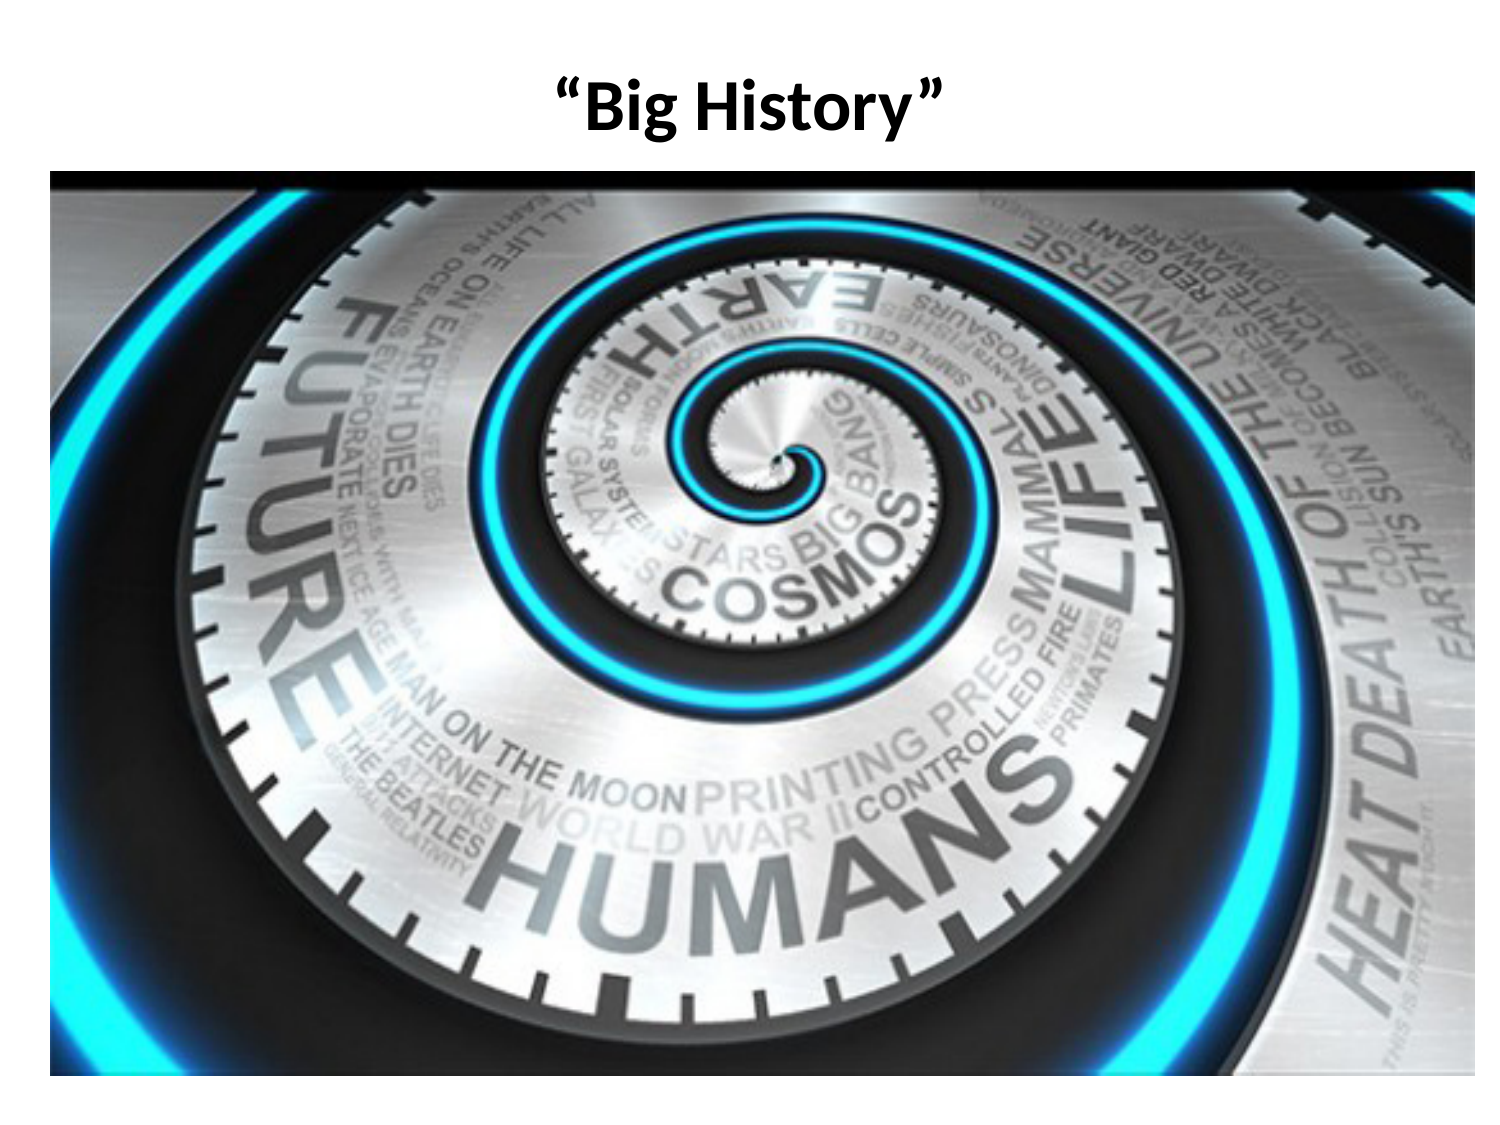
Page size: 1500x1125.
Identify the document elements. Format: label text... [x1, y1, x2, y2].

title “Big History” [75, 49, 1425, 153]
picture [49, 171, 1476, 1076]
